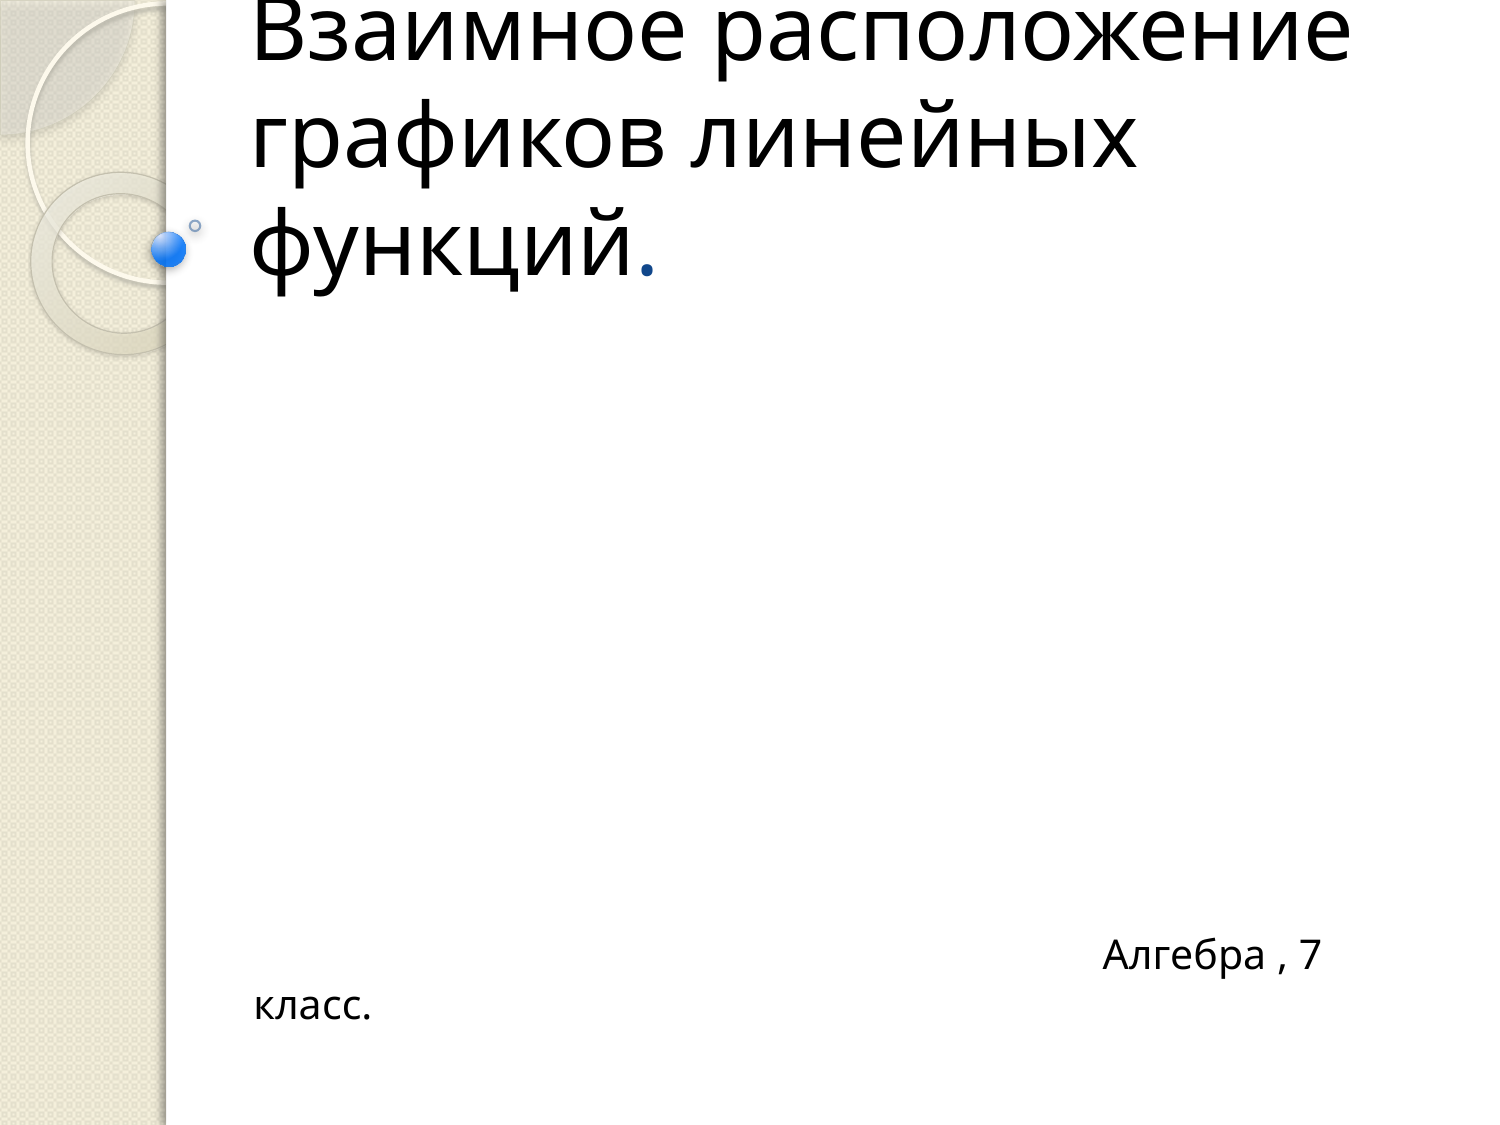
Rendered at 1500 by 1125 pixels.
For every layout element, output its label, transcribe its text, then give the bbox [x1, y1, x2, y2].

title Взаимное расположение графиков линейных функций. [234, 59, 1450, 301]
subtitle Алгебра , 7 класс. [234, 928, 1450, 1035]
